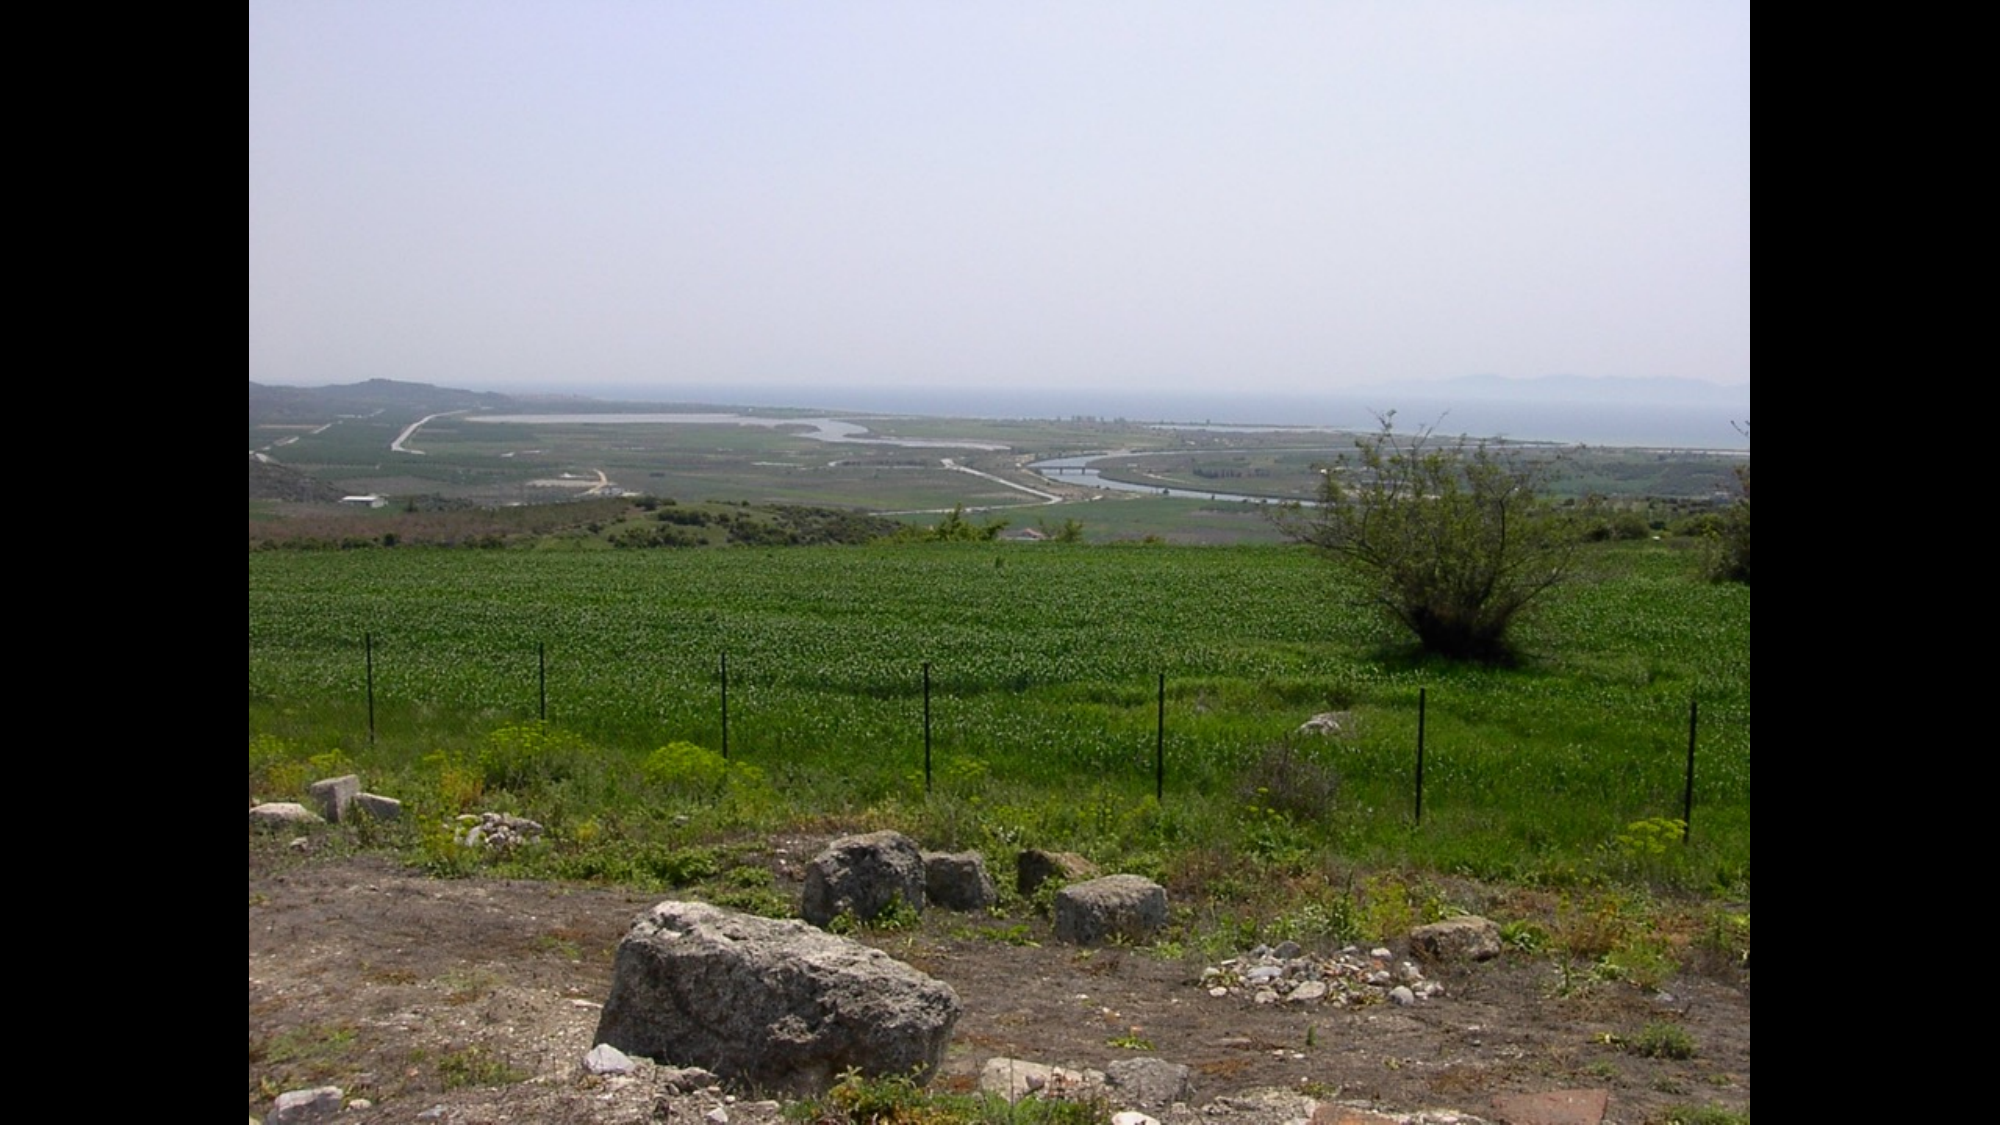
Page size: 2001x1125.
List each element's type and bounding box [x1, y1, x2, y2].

picture [249, 0, 1750, 1125]
